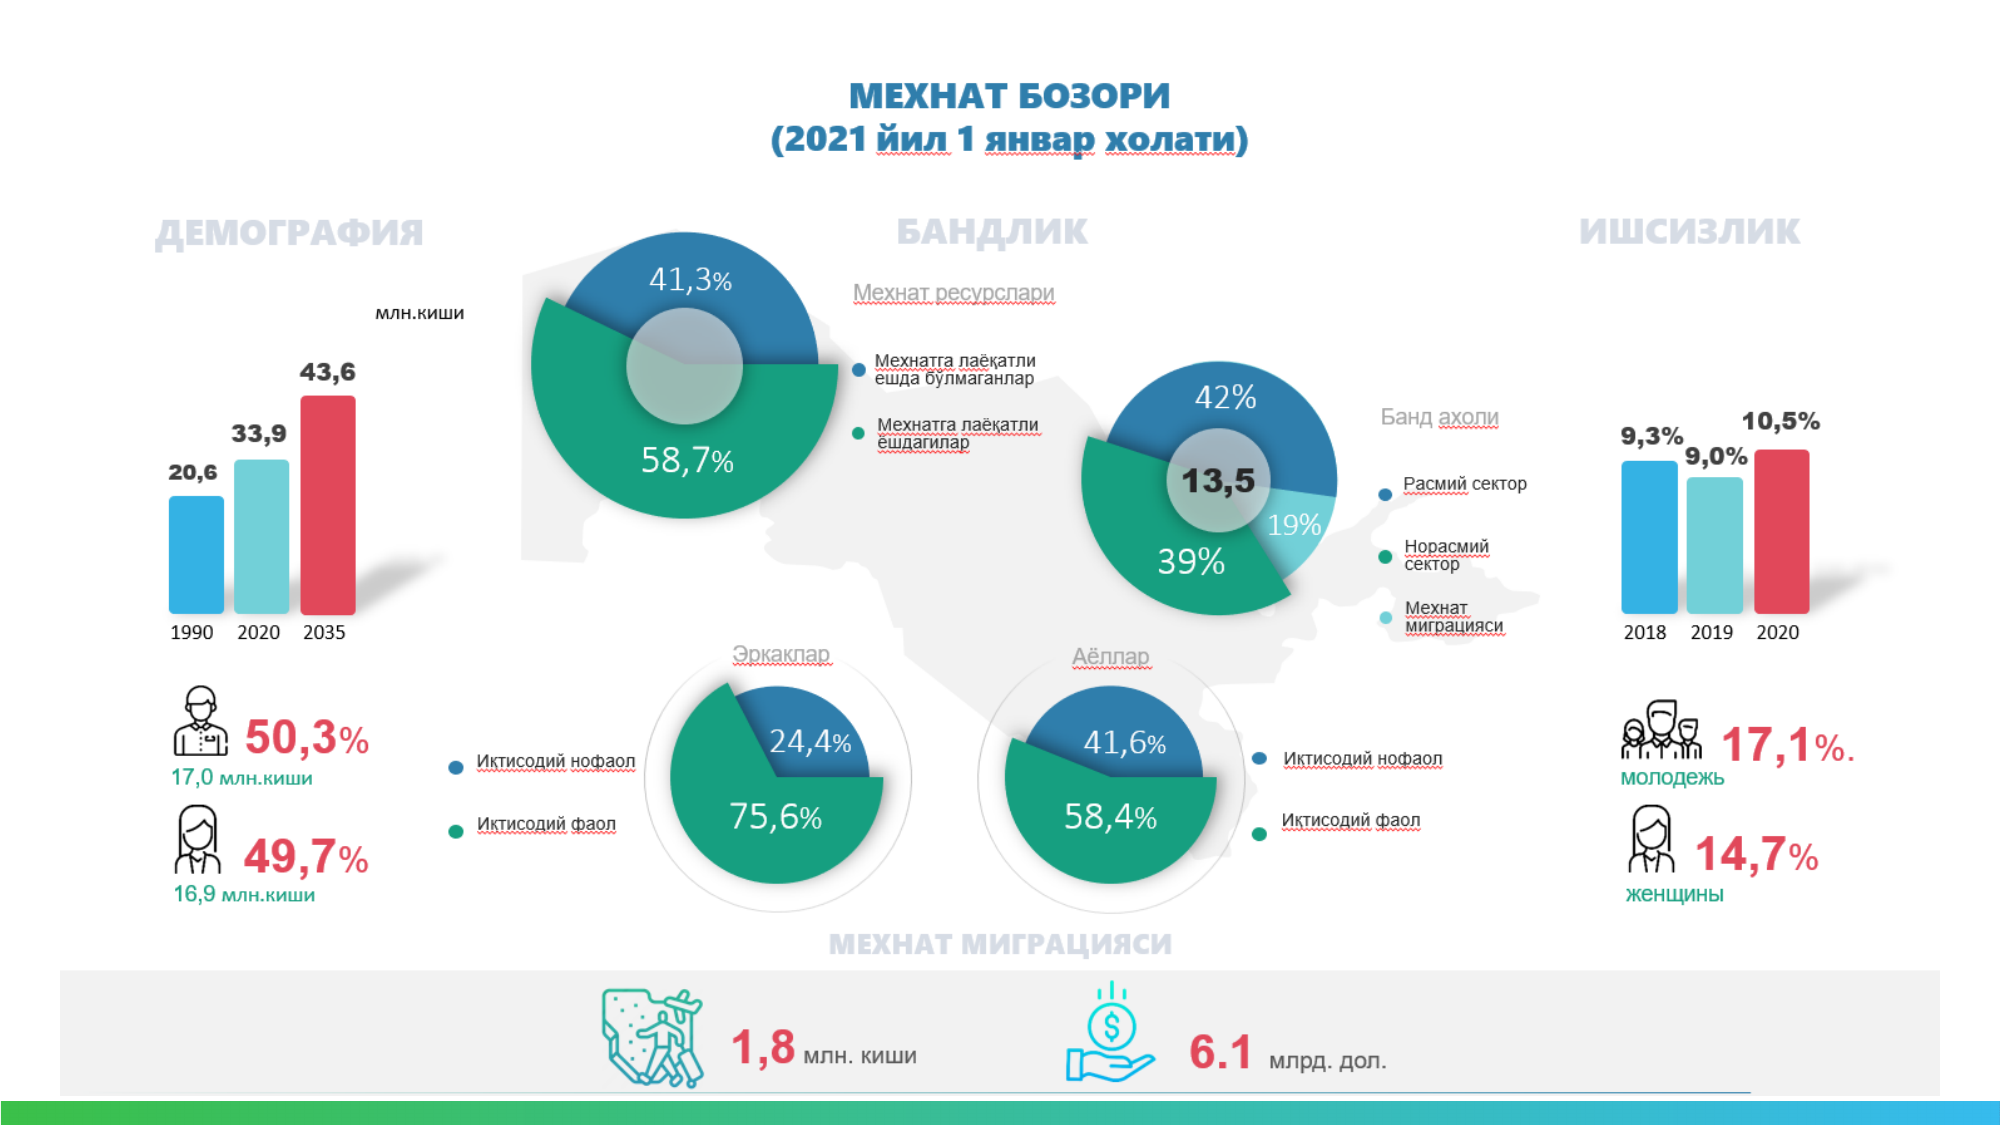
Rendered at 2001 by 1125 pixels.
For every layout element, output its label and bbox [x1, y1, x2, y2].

text_box [0, 1101, 2000, 1125]
picture [60, 28, 1940, 1096]
